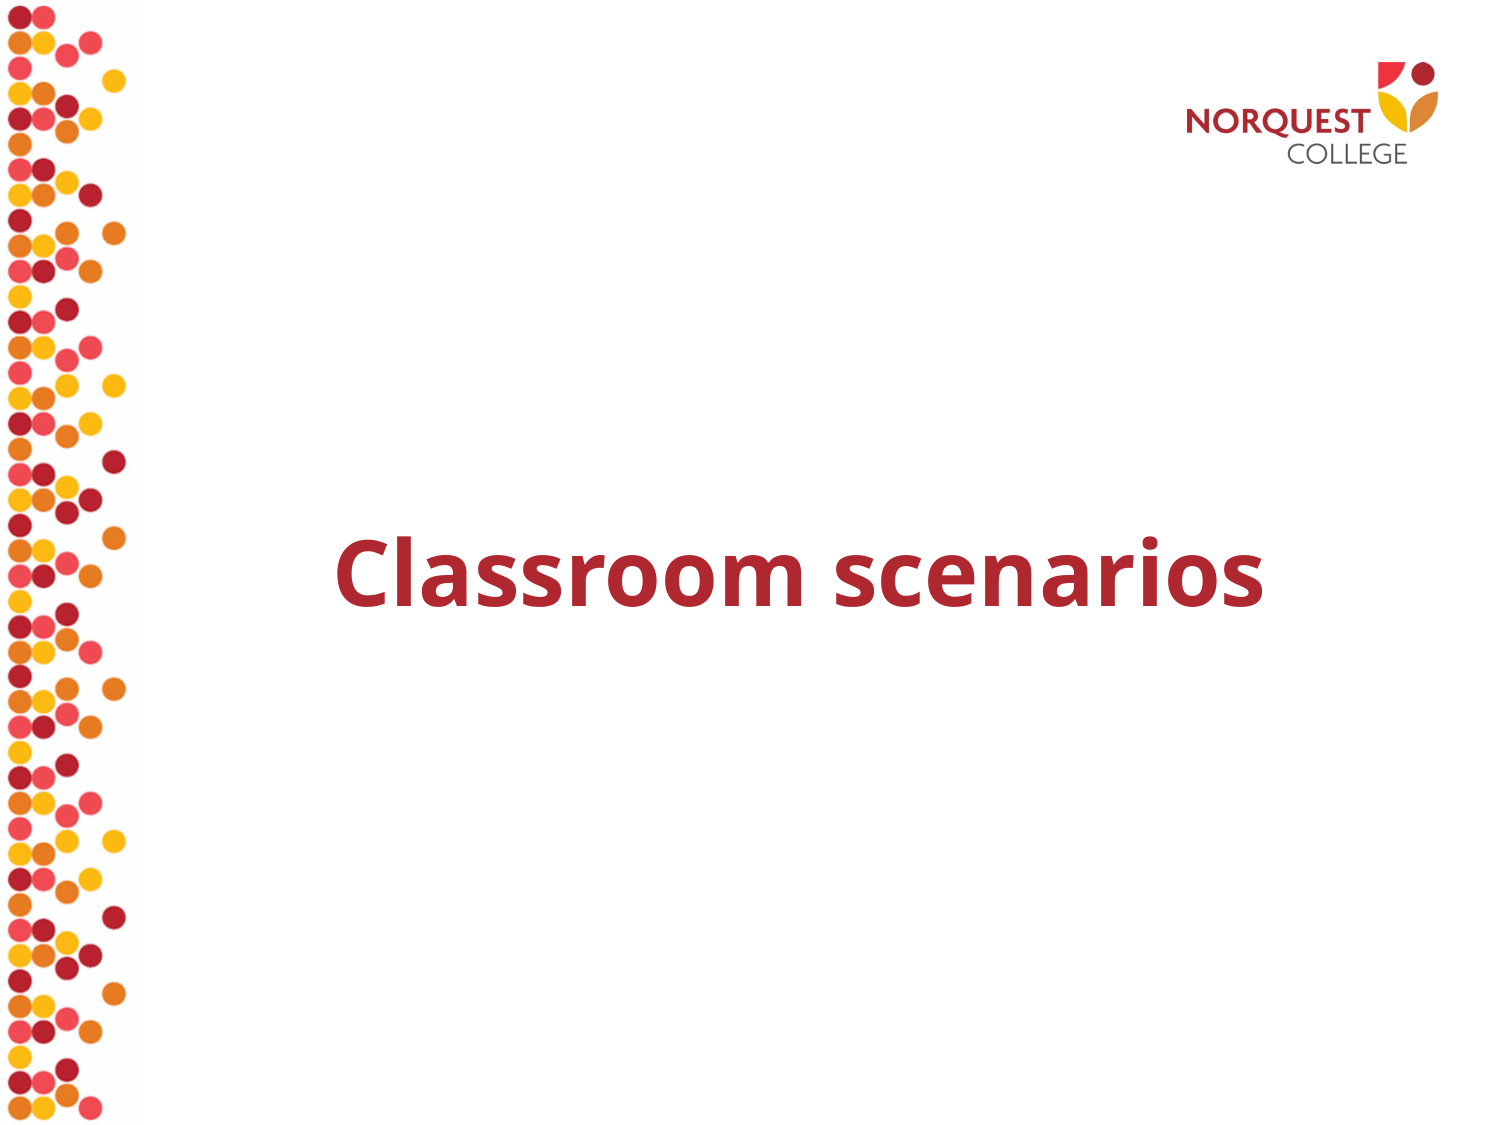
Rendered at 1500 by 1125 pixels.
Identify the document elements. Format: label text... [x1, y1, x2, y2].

picture [1187, 62, 1438, 164]
picture [1, 1, 141, 1124]
list Classroom scenarios [174, 262, 1425, 1005]
